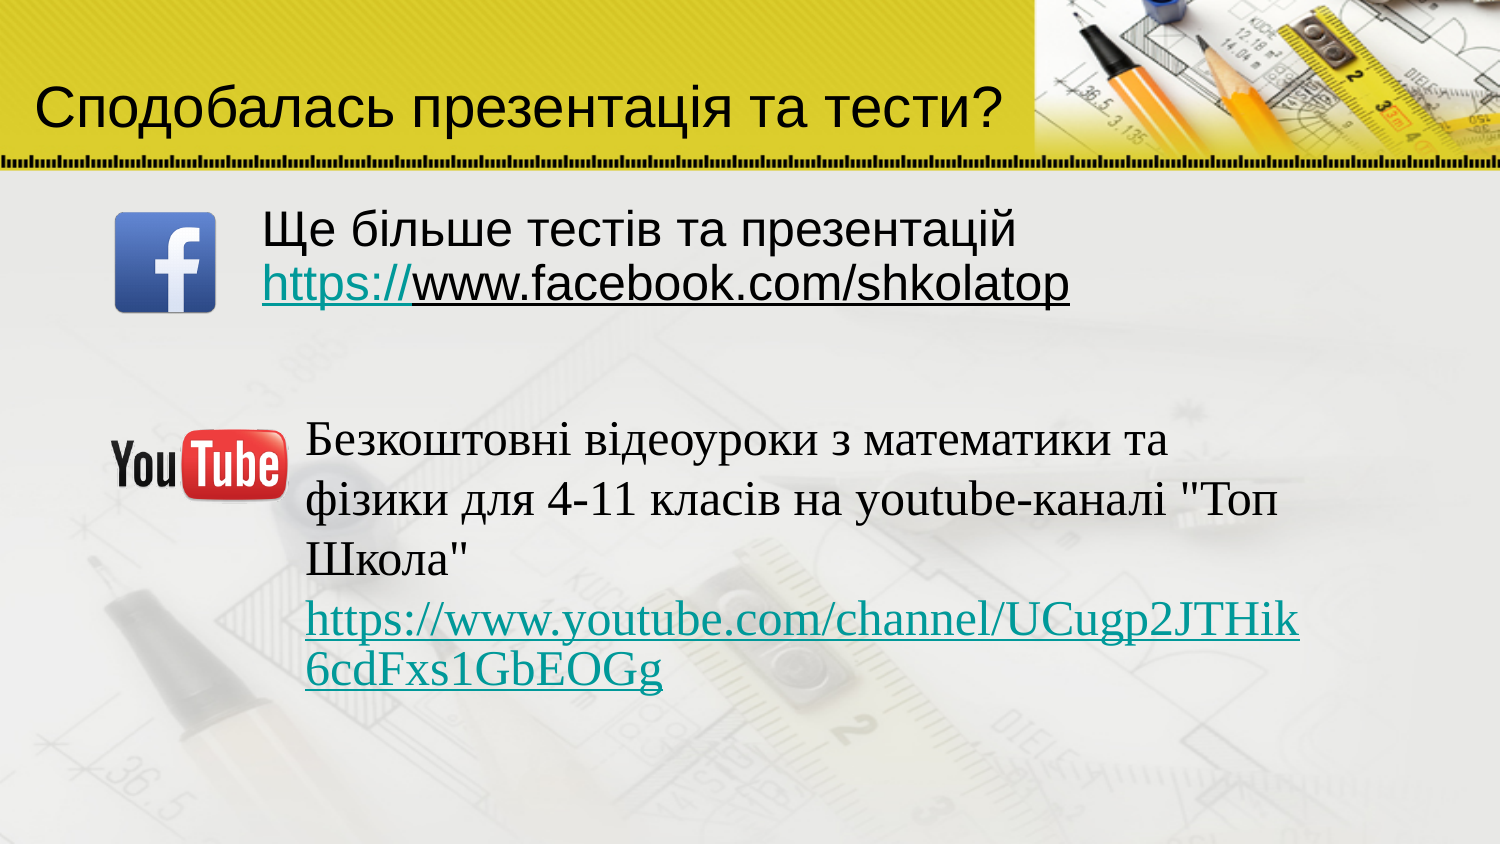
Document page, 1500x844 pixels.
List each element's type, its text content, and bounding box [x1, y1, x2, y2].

picture [0, 0, 1500, 844]
text_box Безкоштовні відеоуроки з математики та фізики для 4-11 класів на youtube-каналі "Топ Школа" https://www.youtube.com/channel/UCugp2JTHik6cdFxs1GbEOGg [290, 398, 1338, 653]
text_box Ще більше тестів та презентацій https://www.facebook.com/shkolatop [246, 196, 1236, 376]
title Сподобалась презентація та тести? [1, 34, 1038, 175]
